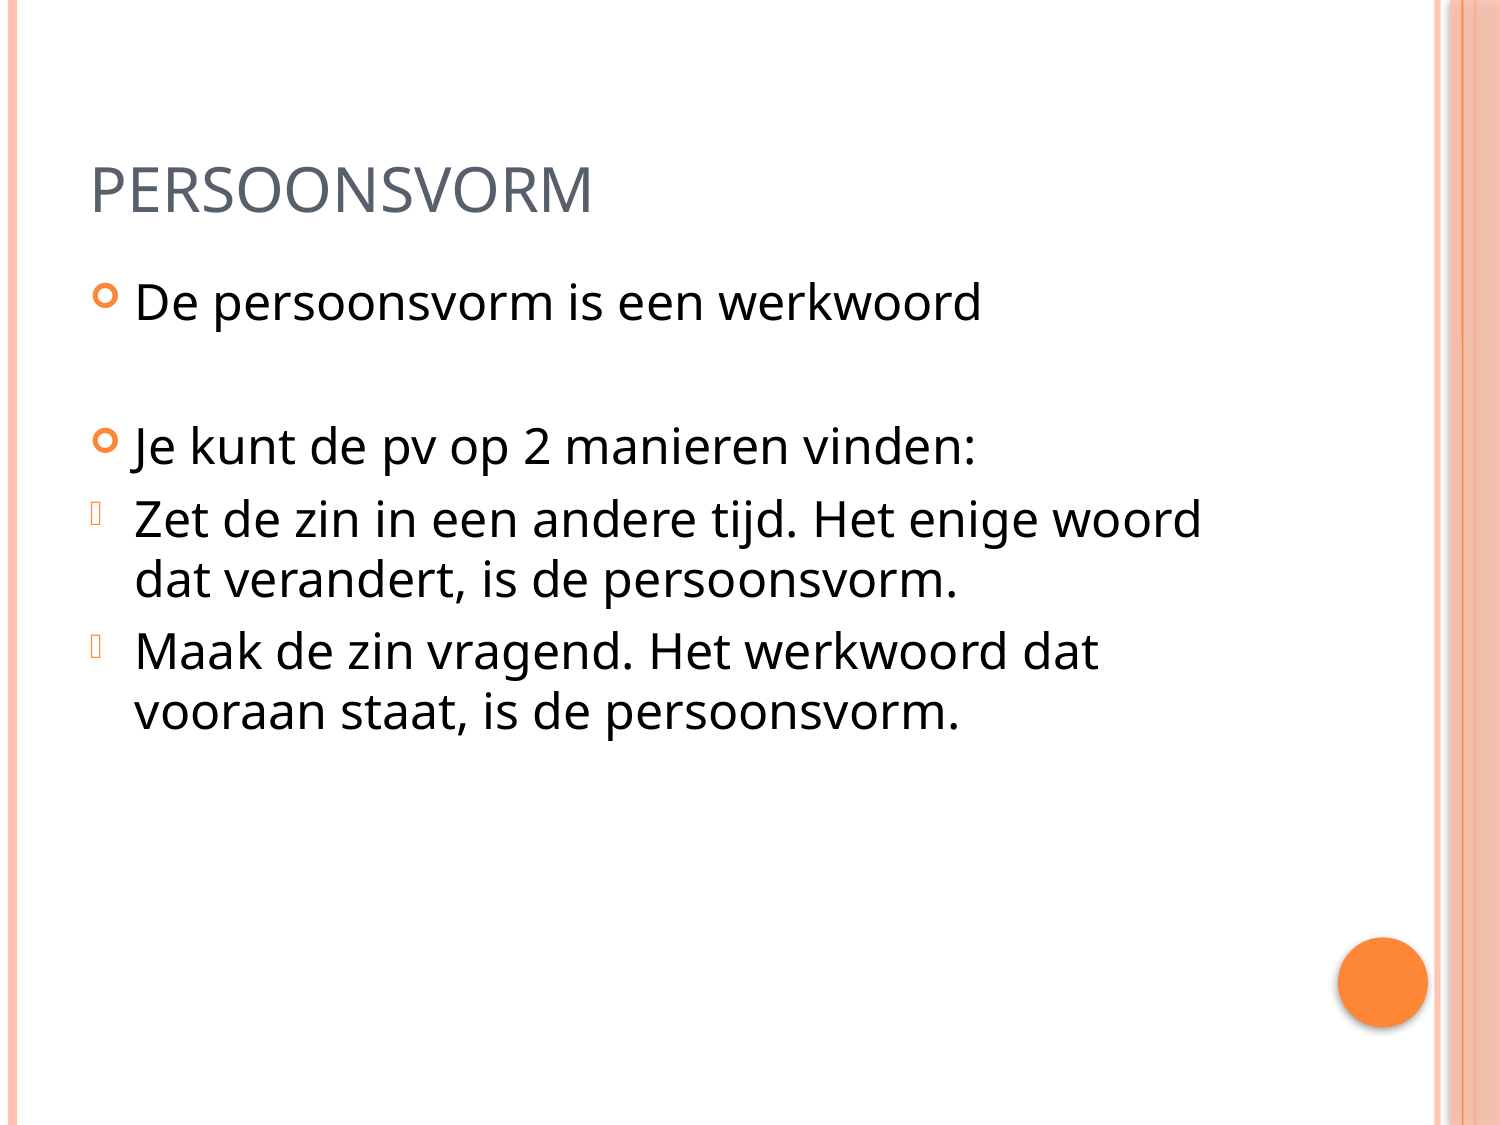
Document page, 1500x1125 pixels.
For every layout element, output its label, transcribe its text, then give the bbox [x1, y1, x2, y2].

list De persoonsvorm is een werkwoord Je kunt de pv op 2 manieren vinden: Zet de zin in een andere tijd. Het enige woord dat verandert, is de persoonsvorm. Maak de zin vragend. Het werkwoord dat vooraan staat, is de persoonsvorm. [75, 262, 1300, 1062]
title Persoonsvorm [75, 45, 1300, 233]
